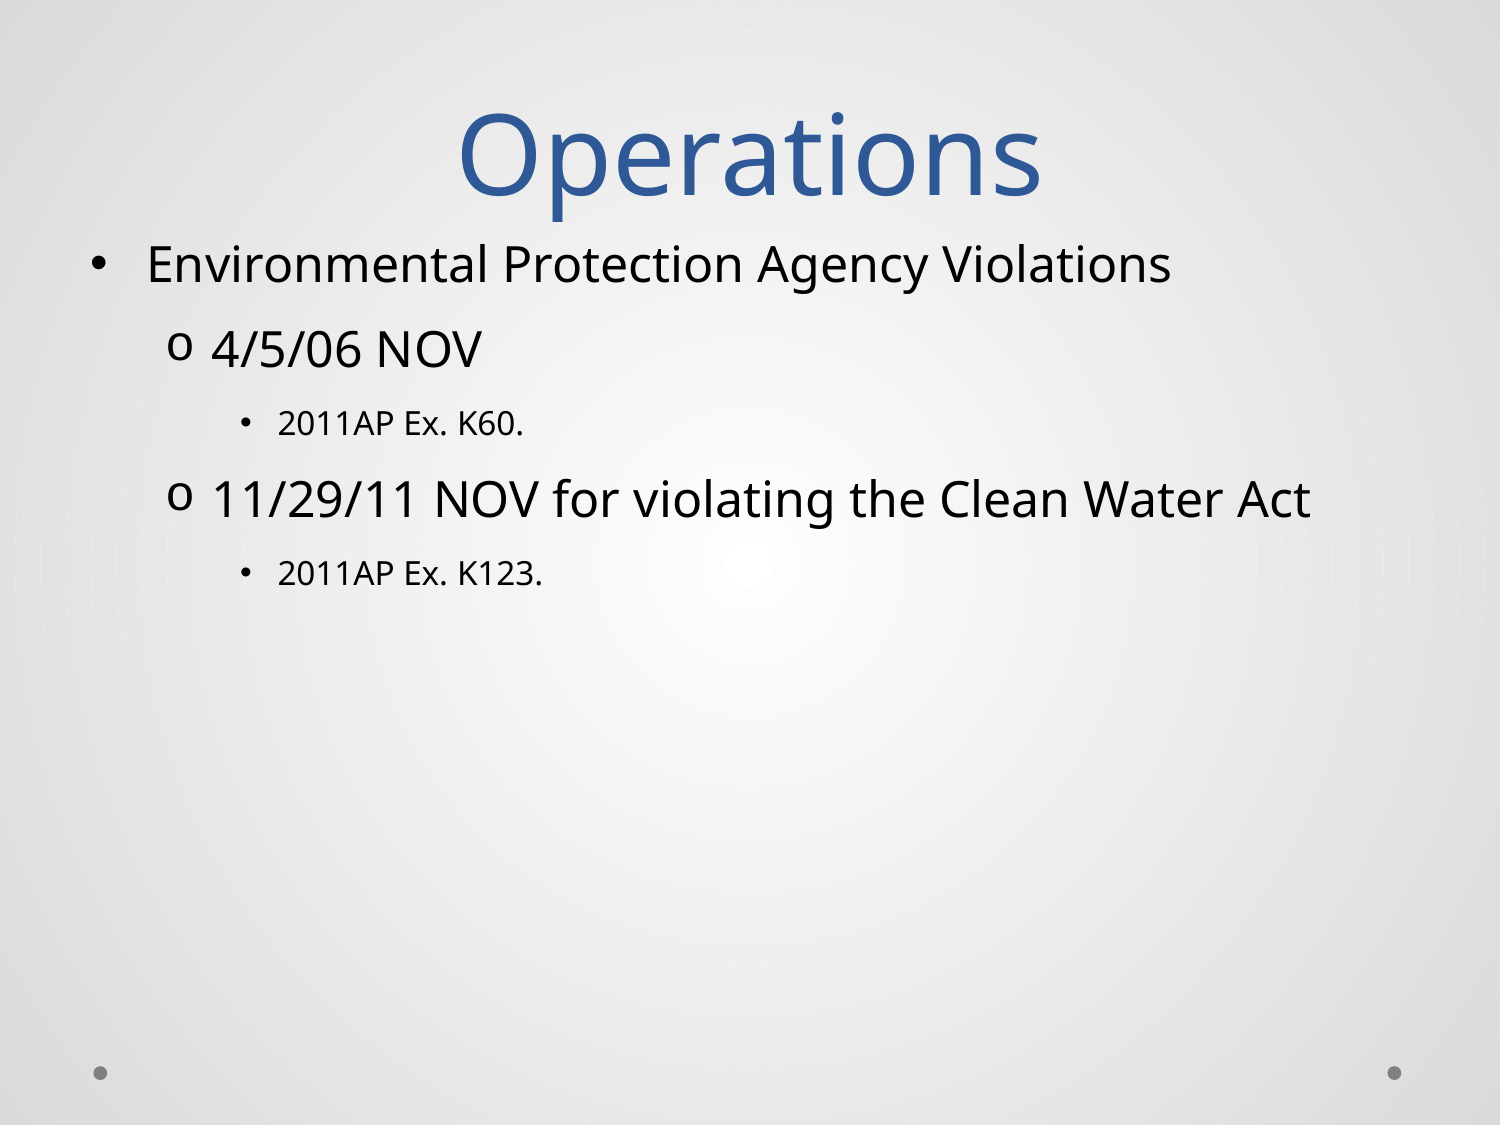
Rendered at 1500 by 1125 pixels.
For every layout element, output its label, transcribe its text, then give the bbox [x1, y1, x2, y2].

list Environmental Protection Agency Violations 4/5/06 NOV 2011AP Ex. K60. 11/29/11 NOV for violating the Clean Water Act 2011AP Ex. K123. [75, 224, 1425, 1063]
title Operations [75, 0, 1425, 224]
